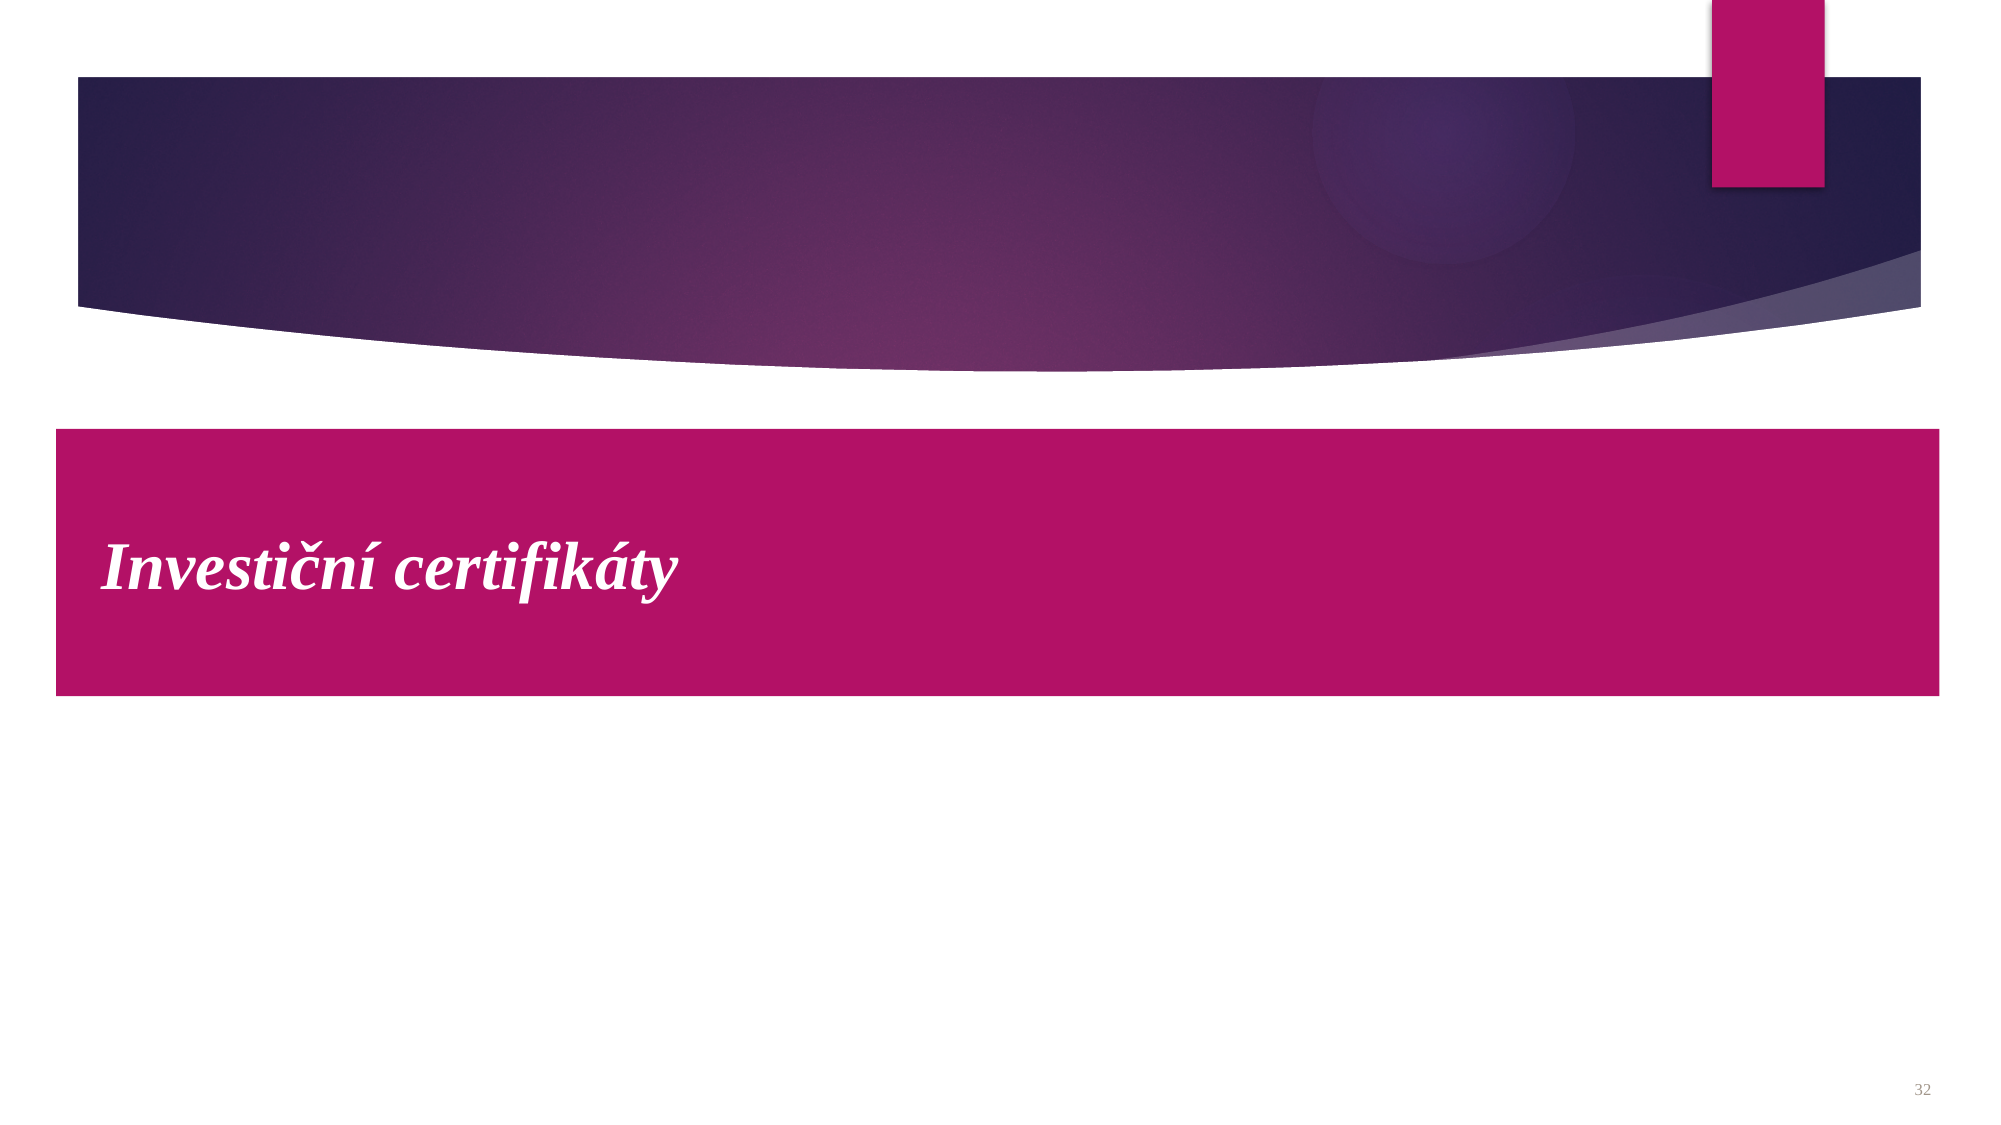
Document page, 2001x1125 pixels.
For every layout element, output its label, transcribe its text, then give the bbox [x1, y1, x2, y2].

list Investiční certifikáty [86, 513, 1910, 612]
